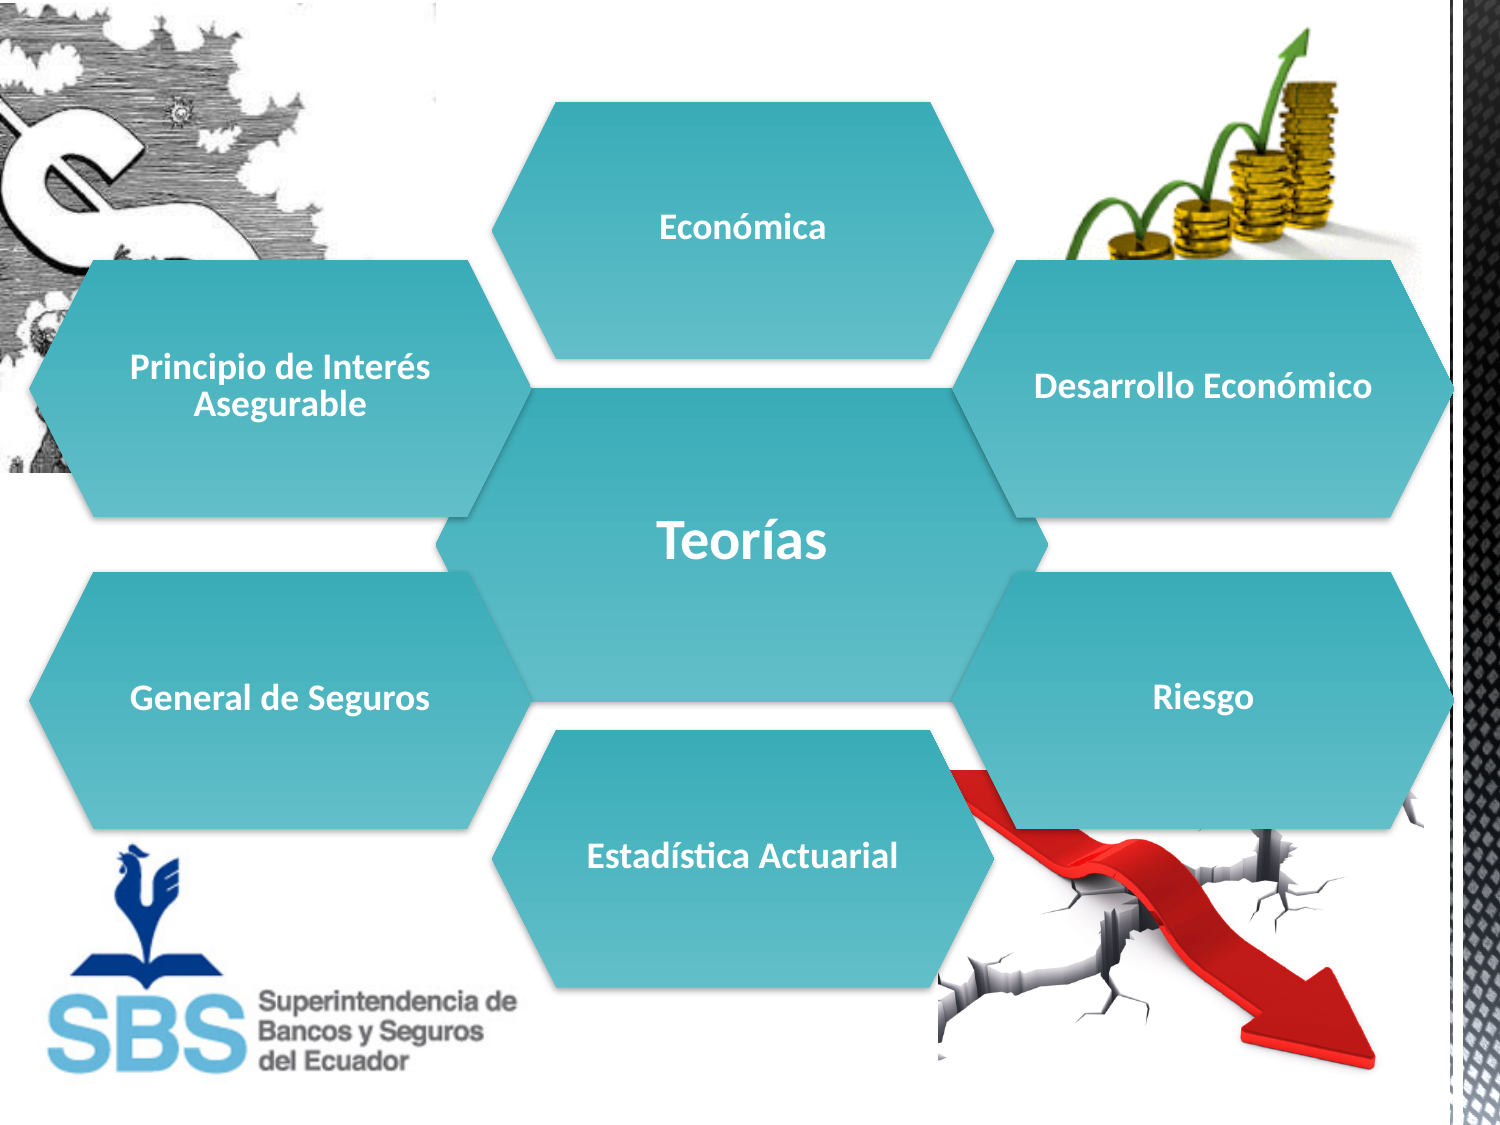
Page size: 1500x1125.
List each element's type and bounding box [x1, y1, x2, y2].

picture [938, 988, 1424, 1125]
picture [1447, 0, 1500, 1125]
picture [0, 3, 437, 473]
picture [997, 4, 1424, 101]
list [29, 101, 1455, 988]
picture [3, 826, 541, 1124]
